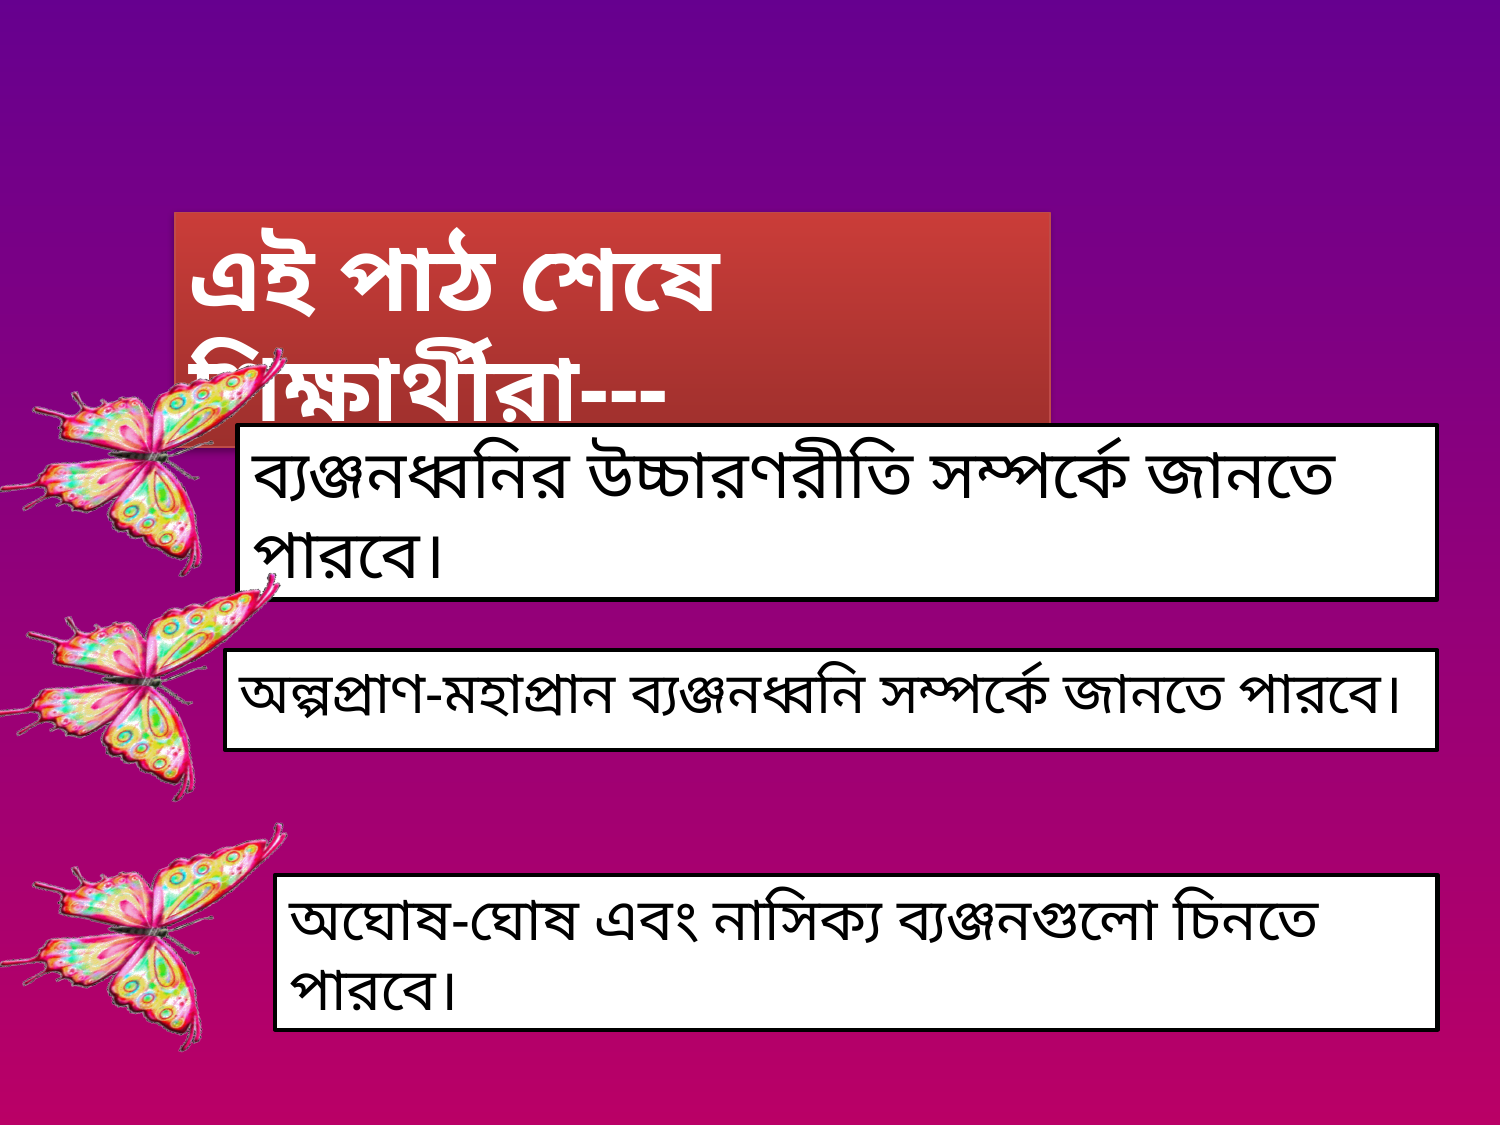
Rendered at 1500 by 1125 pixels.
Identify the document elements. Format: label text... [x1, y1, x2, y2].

text_box অল্পপ্রাণ-মহাপ্রান ব্যঞ্জনধ্বনি সম্পর্কে জানতে পারবে। [275, 648, 1439, 752]
text_box ব্যঞ্জনধ্বনির উচ্চারণরীতি সম্পর্কে জানতে পারবে। [282, 423, 1439, 602]
text_box এই পাঠ শেষে শিক্ষার্থীরা--- [174, 212, 1051, 423]
text_box অঘোষ-ঘোষ এবং নাসিক্য ব্যঞ্জনগুলো চিনতে পারবে। [282, 873, 1440, 1032]
picture [0, 300, 356, 1115]
